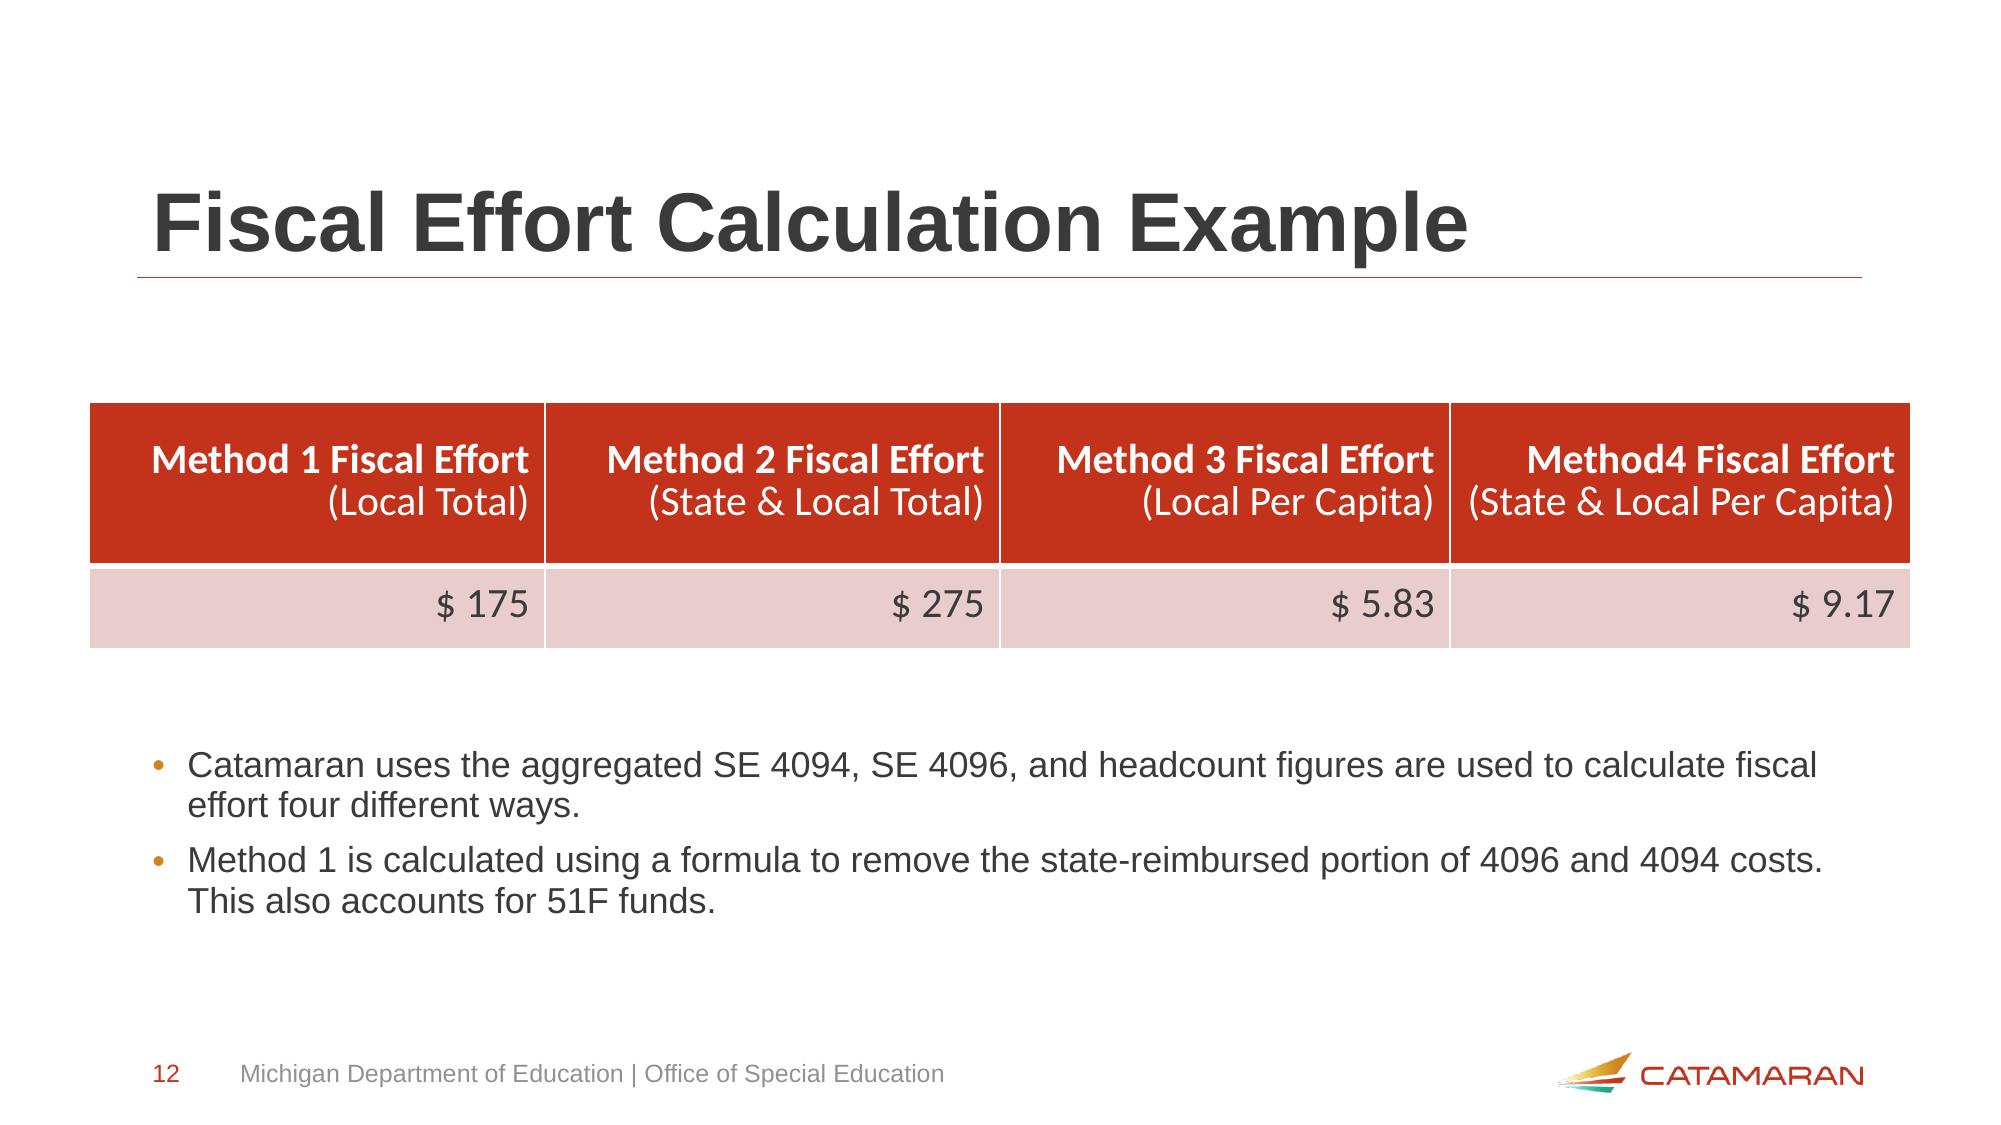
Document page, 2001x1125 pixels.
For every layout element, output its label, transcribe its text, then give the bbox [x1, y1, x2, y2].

table_cell $ 275 [546, 569, 999, 648]
title Fiscal Effort Calculation Example [137, 59, 1863, 278]
table_header Method4 Fiscal Effort (State & Local Per Capita) [1451, 403, 1910, 563]
slide_number 12 [137, 1042, 205, 1103]
table_header Method 1 Fiscal Effort (Local Total) [90, 403, 544, 563]
table_cell $ 5.83 [1001, 569, 1449, 648]
table_cell $ 175 [90, 569, 544, 648]
picture [1557, 1052, 1863, 1093]
footer Michigan Department of Education | Office of Special Education [225, 1042, 1484, 1103]
text_box Catamaran uses the aggregated SE 4094, SE 4096, and headcount figures are used to calculate fiscal effort four different ways. Method 1 is calculated using a formula to remove the state-reimbursed portion of 4096 and 4094 costs. This also accounts for 51F funds. [137, 737, 1863, 931]
table_cell $ 9.17 [1451, 569, 1910, 648]
table_header Method 2 Fiscal Effort (State & Local Total) [546, 403, 999, 563]
table_header Method 3 Fiscal Effort (Local Per Capita) [1001, 403, 1449, 563]
